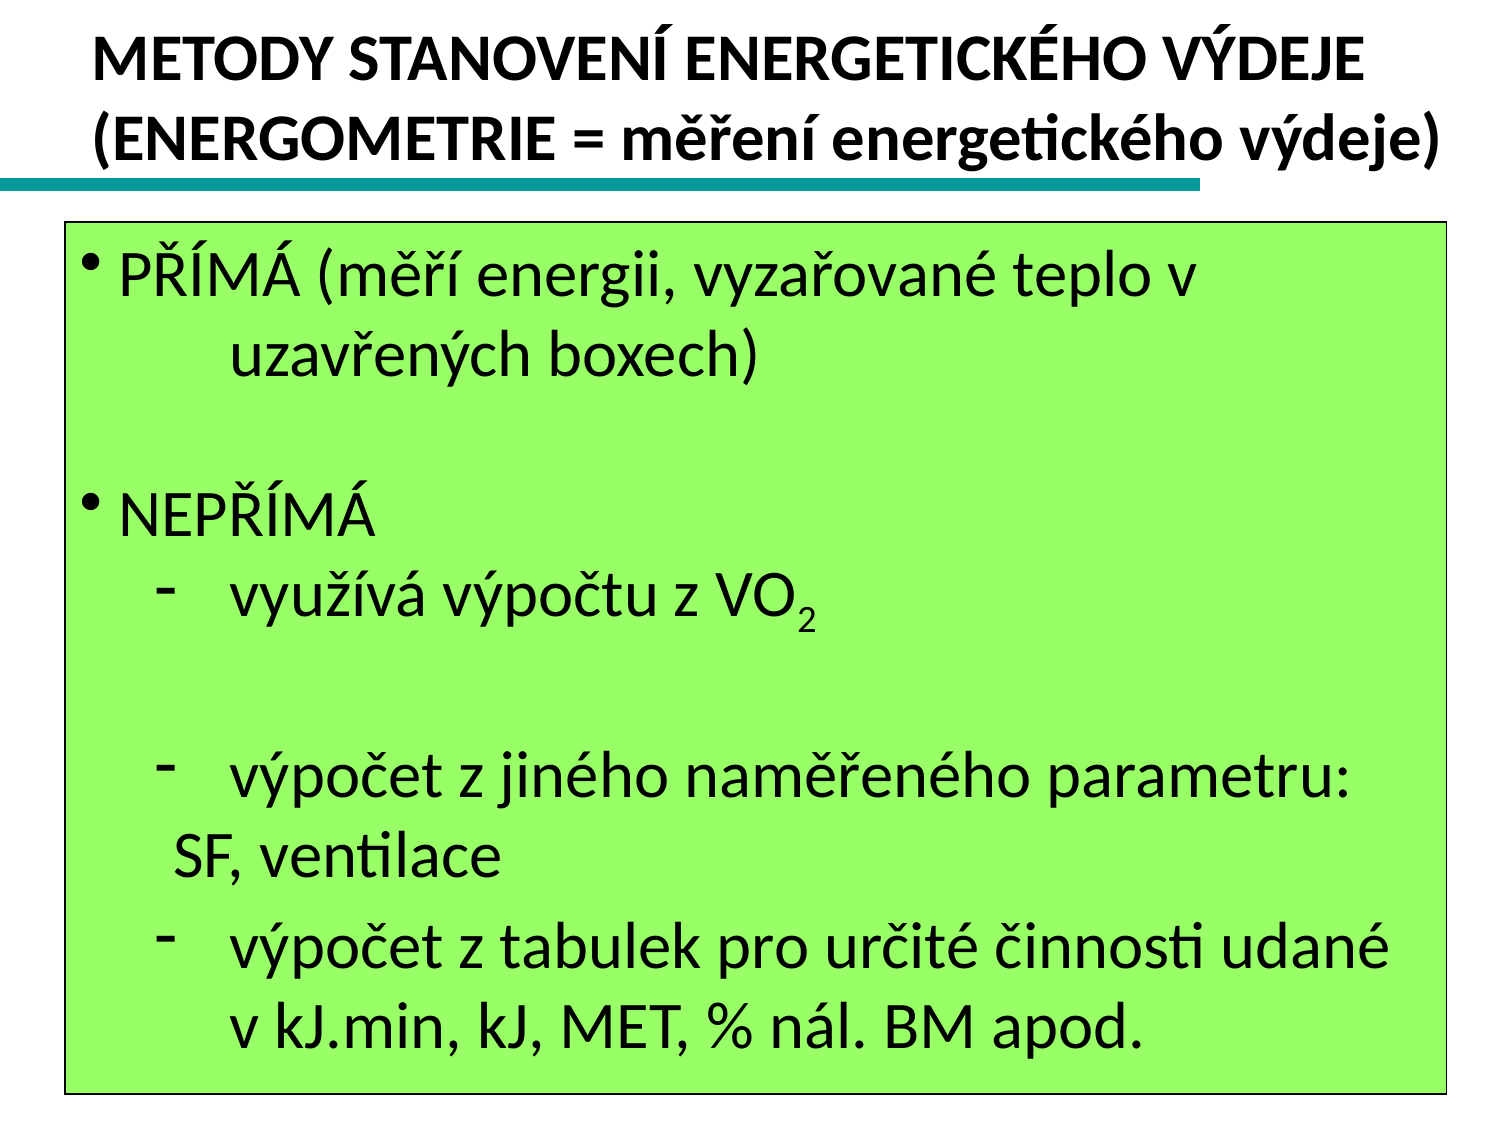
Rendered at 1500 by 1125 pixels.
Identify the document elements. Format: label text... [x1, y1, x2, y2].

text_box [0, 178, 76, 184]
text_box [0, 0, 1500, 75]
text_box PŘÍMÁ (měří energii, vyzařované teplo v uzavřených boxech) NEPŘÍMÁ využívá výpočtu z VO2 výpočet z jiného naměřeného parametru: SF, ventilace výpočet z tabulek pro určité činnosti udané v kJ.min, kJ, MET, % nál. BM apod. [64, 222, 1447, 1094]
title METODY STANOVENÍ ENERGETICKÉHO VÝDEJE (ENERGOMETRIE = měření energetického výdeje) [76, 75, 1500, 188]
text_box [0, 184, 1424, 260]
